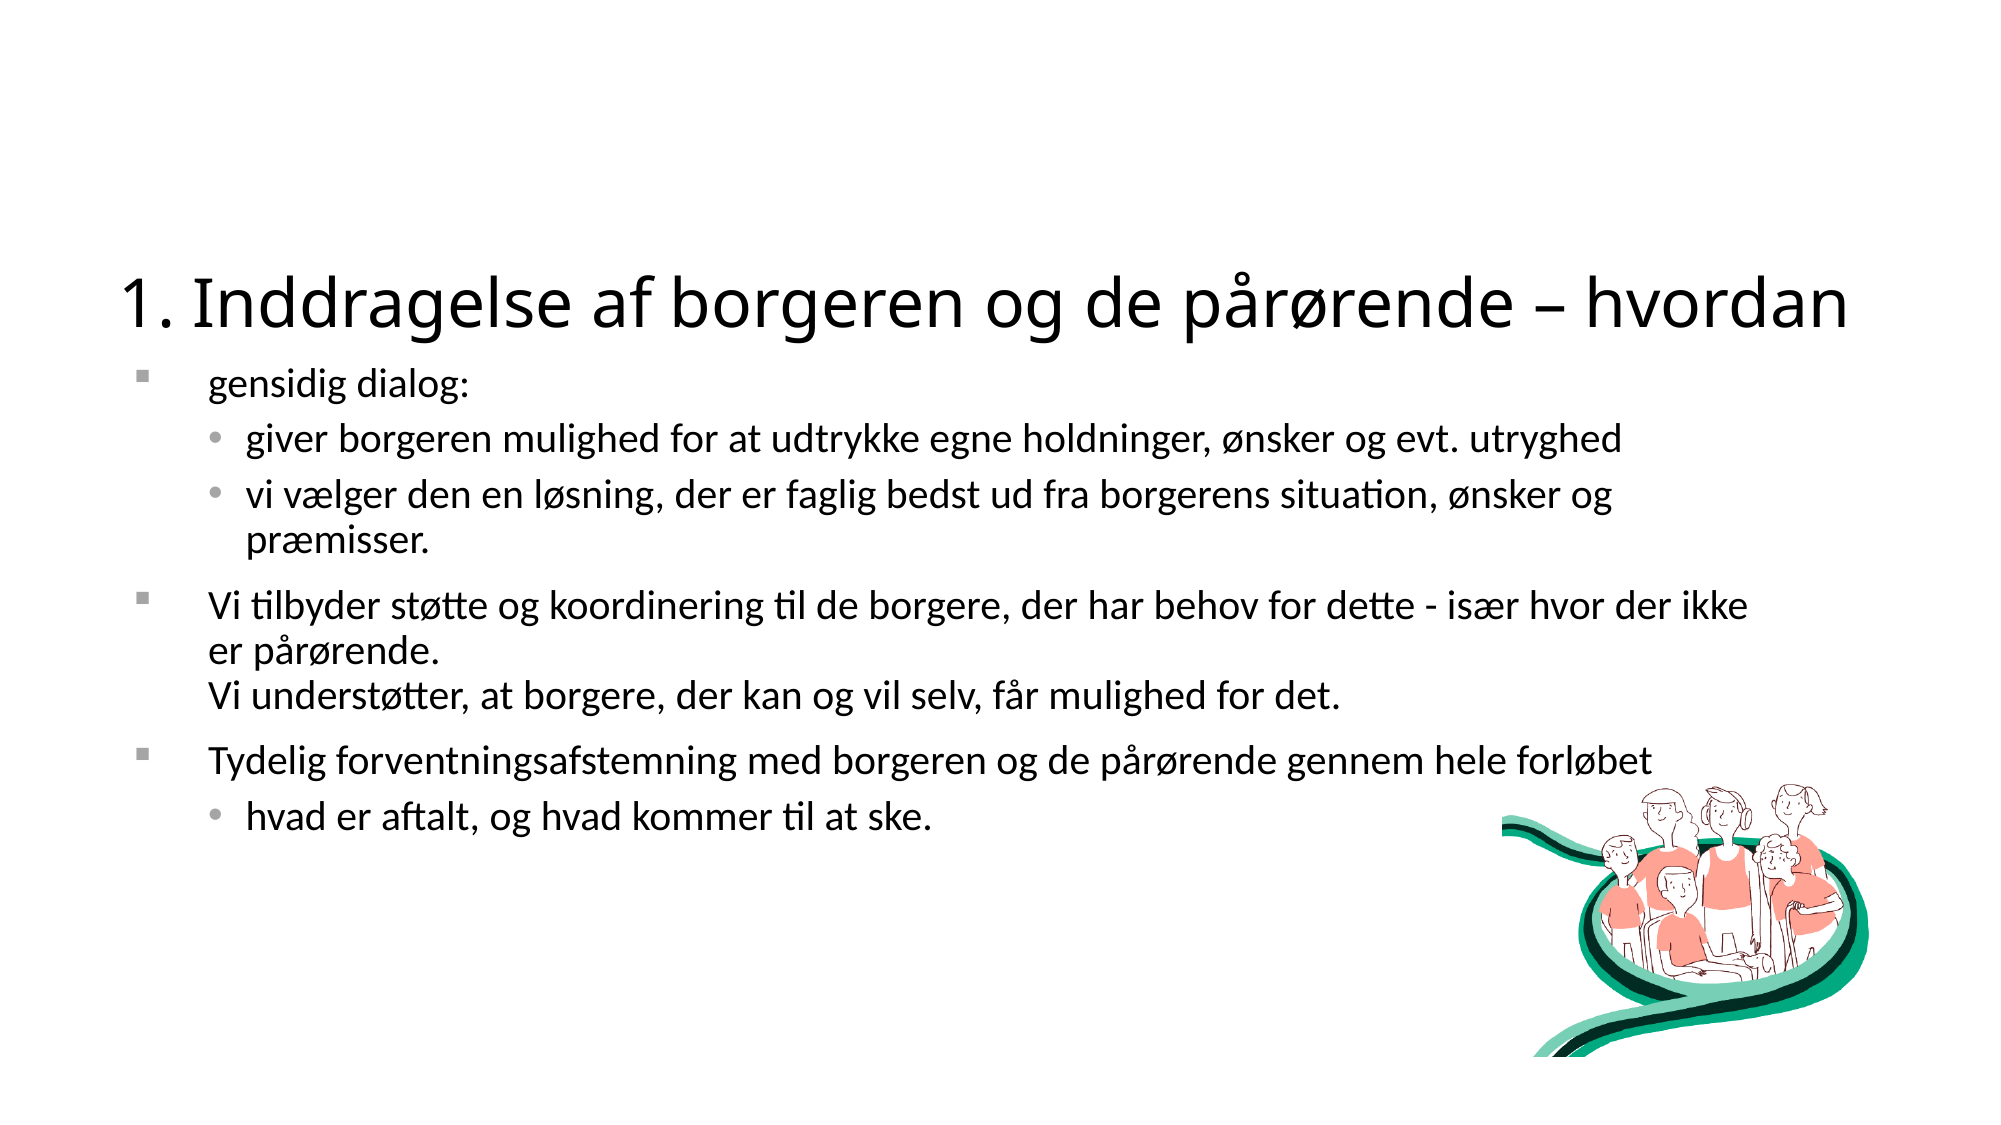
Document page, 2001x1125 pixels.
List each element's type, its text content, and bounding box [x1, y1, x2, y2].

title 1. Inddragelse af borgeren og de pårørende – hvordan [118, 194, 1863, 343]
list gensidig dialog: giver borgeren mulighed for at udtrykke egne holdninger, ønsker og evt. utryghed vi vælger den en løsning, der er faglig bedst ud fra borgerens situation, ønsker og præmisser. Vi tilbyder støtte og koordinering til de borgere, der har behov for dette - især hvor der ikke er pårørende. Vi understøtter, at borgere, der kan og vil selv, får mulighed for det. Tydelig forventningsafstemning med borgeren og de pårørende gennem hele forløbet hvad er aftalt, og hvad kommer til at ske. [118, 354, 1772, 1016]
picture [1502, 748, 1941, 1058]
